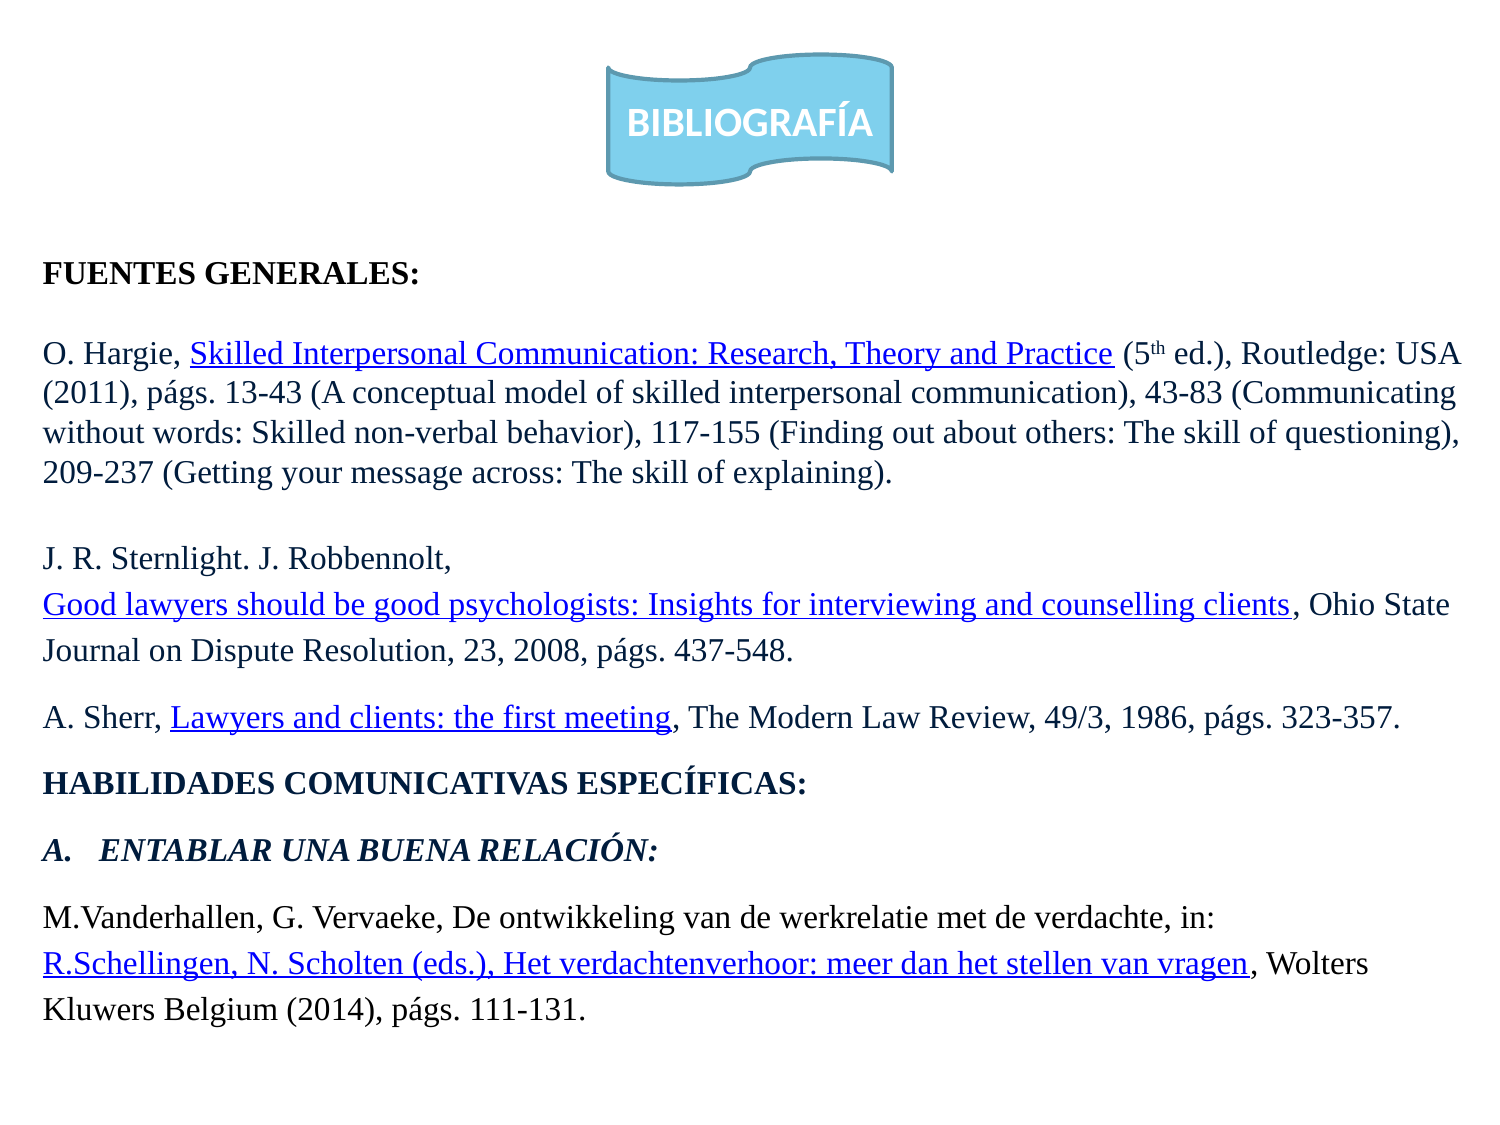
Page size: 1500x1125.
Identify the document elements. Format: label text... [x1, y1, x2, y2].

text_box BIBLIOGRAFÍA [606, 52, 894, 187]
text_box FUENTES GENERALES: O. Hargie, Skilled Interpersonal Communication: Research, Theory and Practice (5th ed.), Routledge: USA (2011), págs. 13-43 (A conceptual model of skilled interpersonal communication), 43-83 (Communicating without words: Skilled non-verbal behavior), 117-155 (Finding out about others: The skill of questioning), 209-237 (Getting your message across: The skill of explaining). J. R. Sternlight. J. Robbennolt, Good lawyers should be good psychologists: Insights for interviewing and counselling clients, Ohio State Journal on Dispute Resolution, 23, 2008, págs. 437-548. A. Sherr, Lawyers and clients: the first meeting, The Modern Law Review, 49/3, 1986, págs. 323-357. HABILIDADES COMUNICATIVAS ESPECÍFICAS: ENTABLAR UNA BUENA RELACIÓN: M.Vanderhallen, G. Vervaeke, De ontwikkeling van de werkrelatie met de verdachte, in: R.Schellingen, N. Scholten (eds.), Het verdachtenverhoor: meer dan het stellen van vragen, Wolters Kluwers Belgium (2014), págs. 111-131. [27, 243, 1499, 1125]
